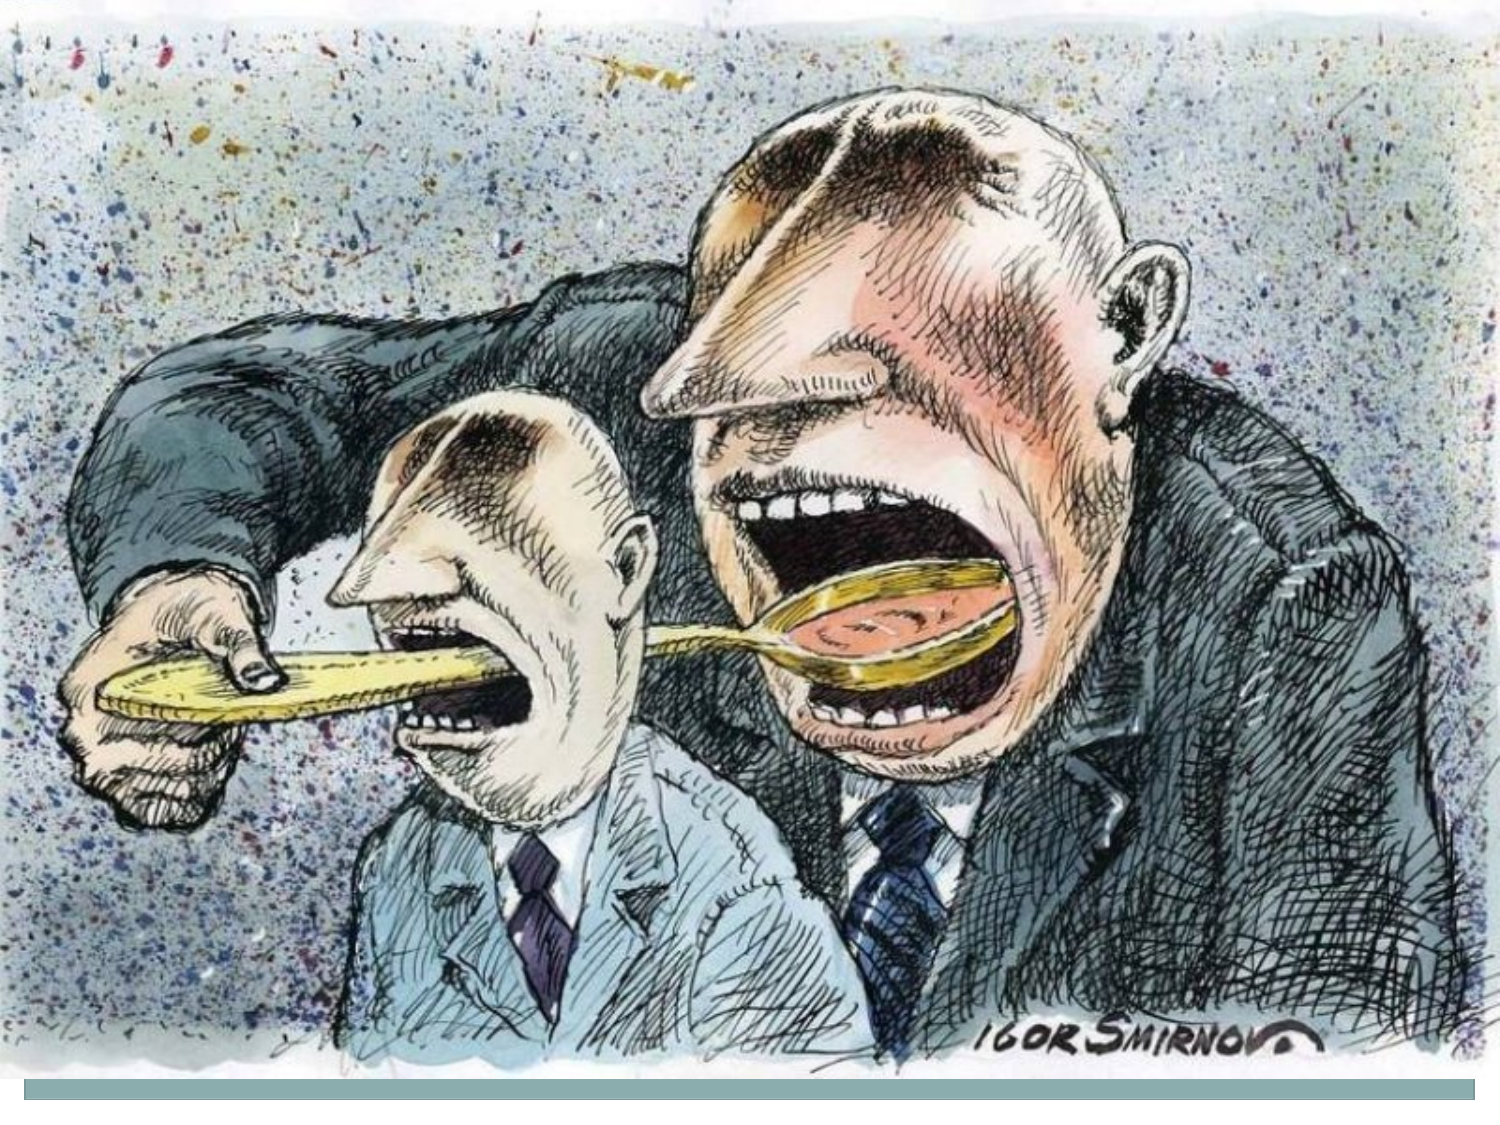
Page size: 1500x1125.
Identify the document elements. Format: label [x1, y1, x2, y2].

list [0, 0, 1500, 1079]
